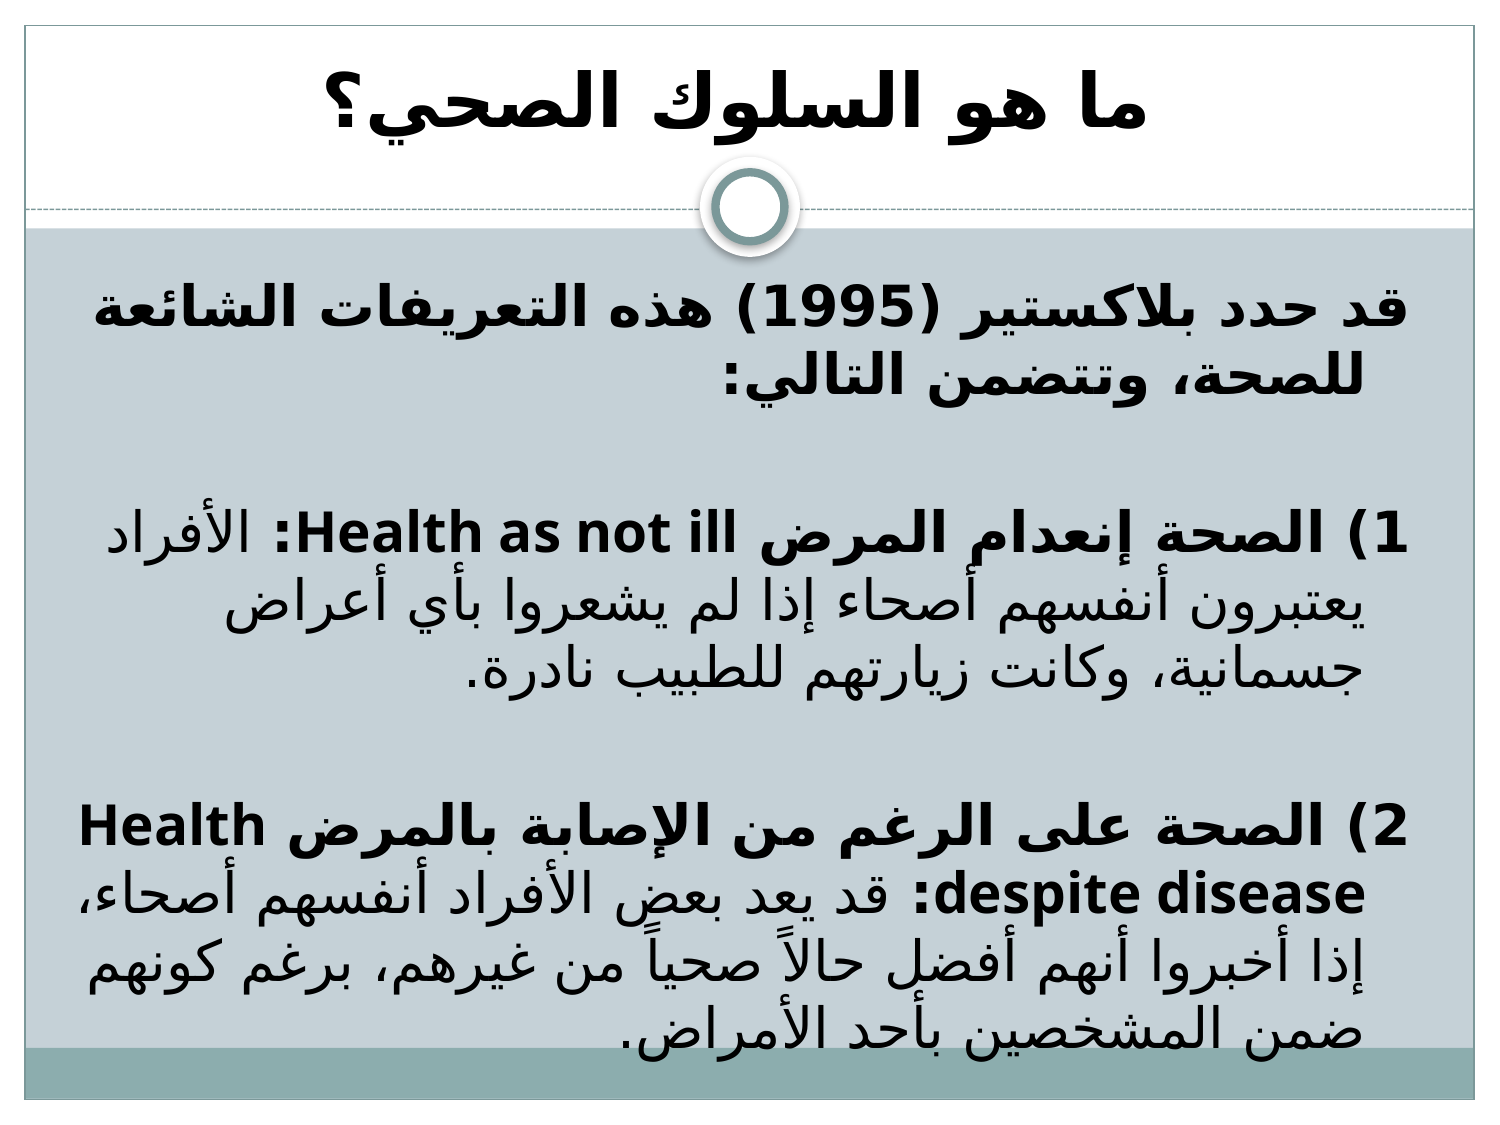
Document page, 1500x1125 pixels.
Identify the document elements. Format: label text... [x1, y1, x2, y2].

title ما هو السلوك الصحي؟ [75, 45, 1425, 150]
list قد حدد بلاكستير (1995) هذه التعريفات الشائعة للصحة، وتتضمن التالي: 1) الصحة إنعدام المرض Health as not ill: الأفراد يعتبرون أنفسهم أصحاء إذا لم يشعروا بأي أعراض جسمانية، وكانت زيارتهم للطبيب نادرة. 2) الصحة على الرغم من الإصابة بالمرض Health despite disease: قد يعد بعض الأفراد أنفسهم أصحاء، إذا أخبروا أنهم أفضل حالاً صحياً من غيرهم، برغم كونهم ضمن المشخصين بأحد الأمراض. [37, 262, 1425, 1075]
